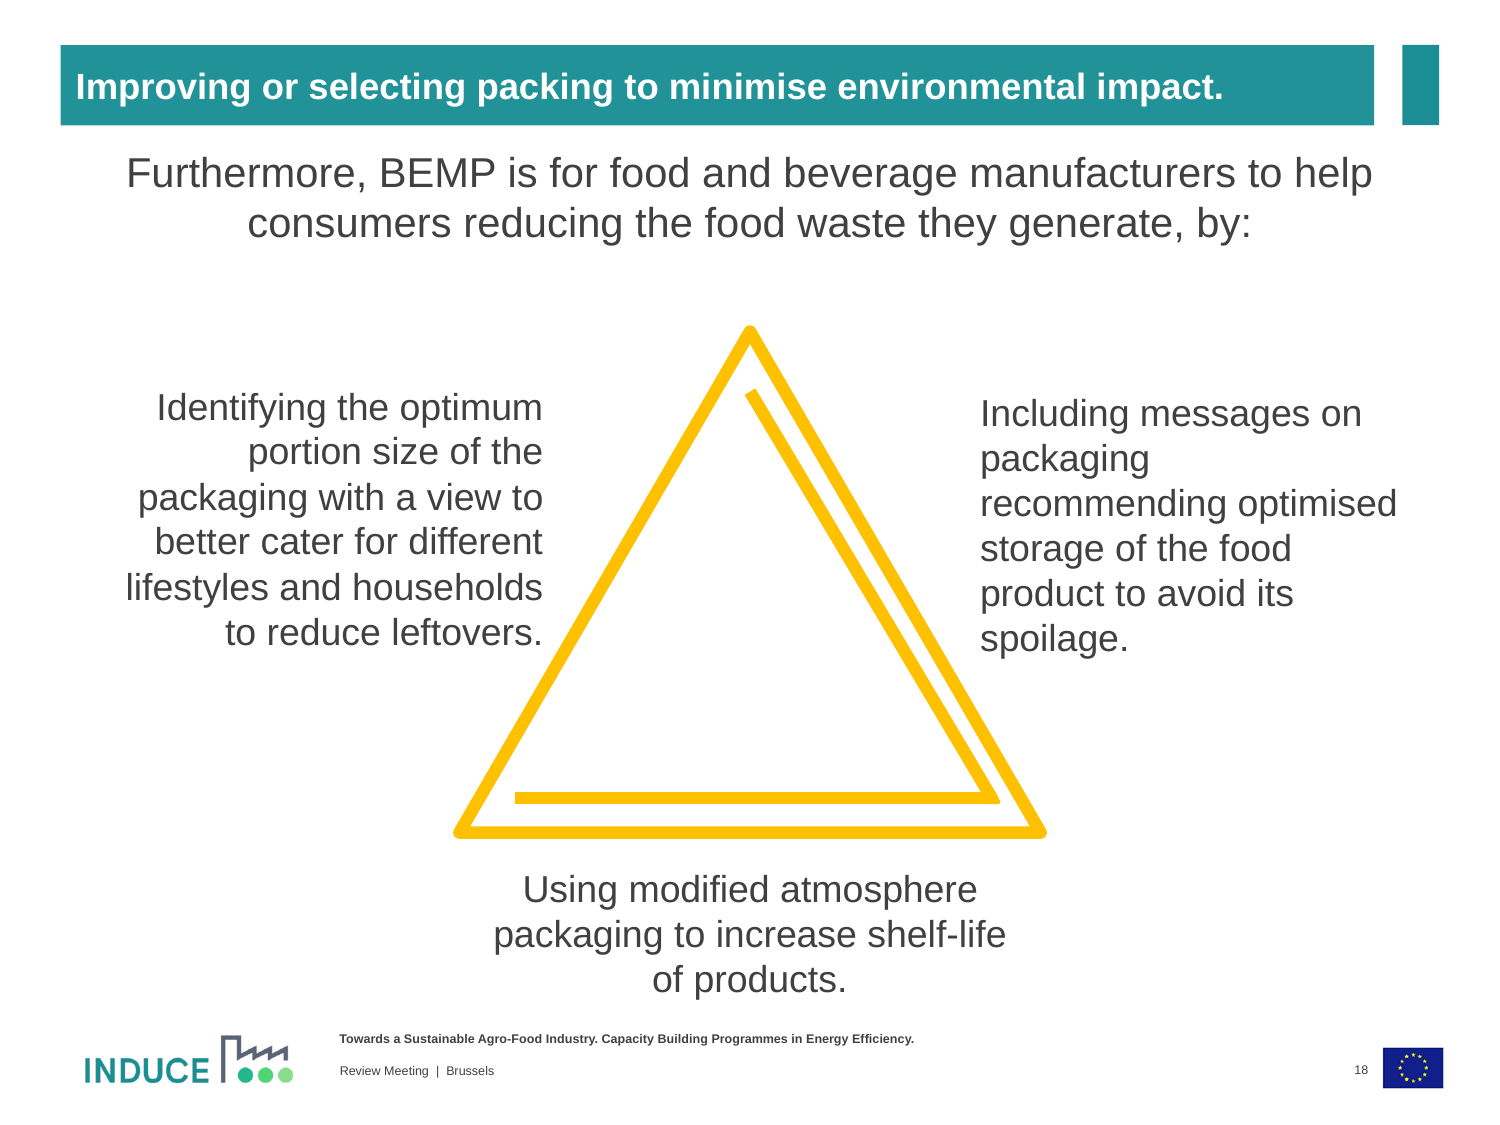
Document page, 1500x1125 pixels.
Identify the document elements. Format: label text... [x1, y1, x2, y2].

slide_number 18 [1289, 1055, 1375, 1085]
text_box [459, 331, 1041, 833]
text_box Improving or selecting packing to minimise environmental impact. [60, 45, 1375, 126]
text_box [1402, 44, 1440, 126]
text_box Identifying the optimum portion size of the packaging with a view to better cater for different lifestyles and households to reduce leftovers. [102, 375, 454, 705]
subtitle Furthermore, BEMP is for food and beverage manufacturers to help consumers reducing the food waste they generate, by: [60, 165, 1440, 226]
picture [1373, 1038, 1450, 1094]
picture [83, 1033, 295, 1085]
footer Review Meeting | Brussels [324, 1055, 1151, 1085]
text_box Including messages on packaging recommending optimised storage of the food product to avoid its spoilage. [1044, 381, 1421, 712]
text_box Using modified atmosphere packaging to increase shelf-life of products. [459, 857, 1041, 1053]
